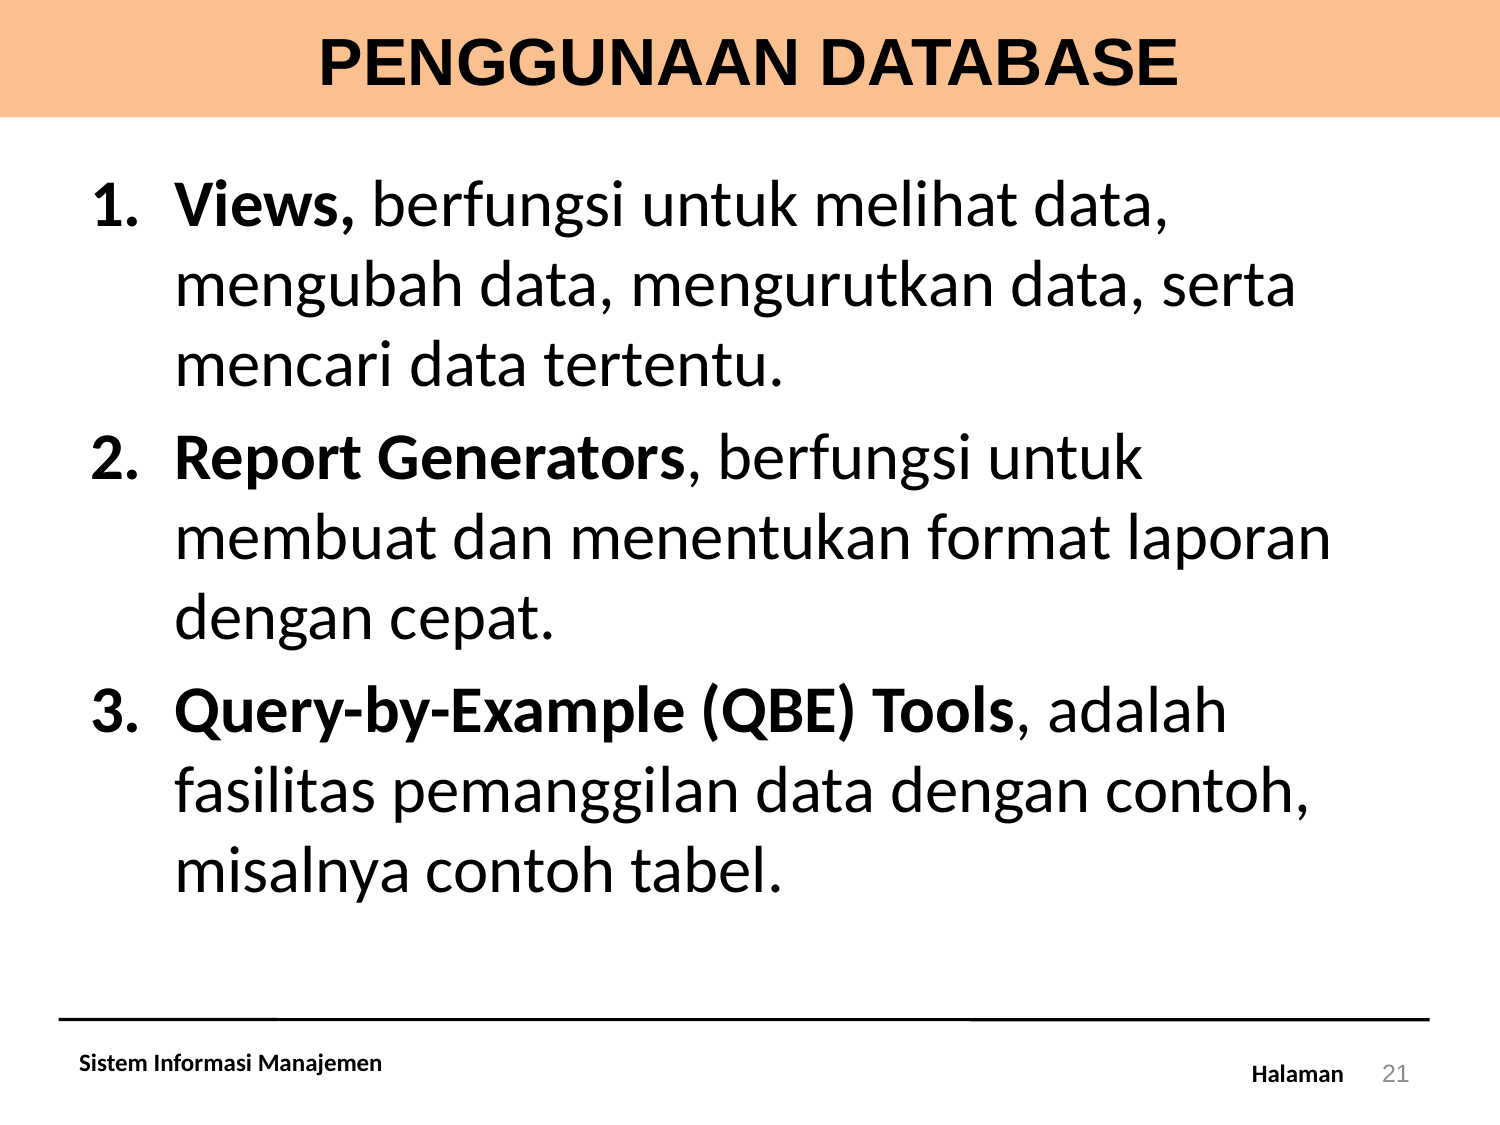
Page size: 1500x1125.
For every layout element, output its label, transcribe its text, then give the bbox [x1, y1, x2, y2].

slide_number 21 [1359, 1042, 1425, 1103]
title PENGGUNAAN DATABASE [0, 0, 1500, 118]
footer Sistem Informasi Manajemen [64, 1031, 446, 1092]
list Views, berfungsi untuk melihat data, mengubah data, mengurutkan data, serta mencari data tertentu. Report Generators, berfungsi untuk membuat dan menentukan format laporan dengan cepat. Query-by-Example (QBE) Tools, adalah fasilitas pemanggilan data dengan contoh, misalnya contoh tabel. [75, 152, 1425, 1005]
